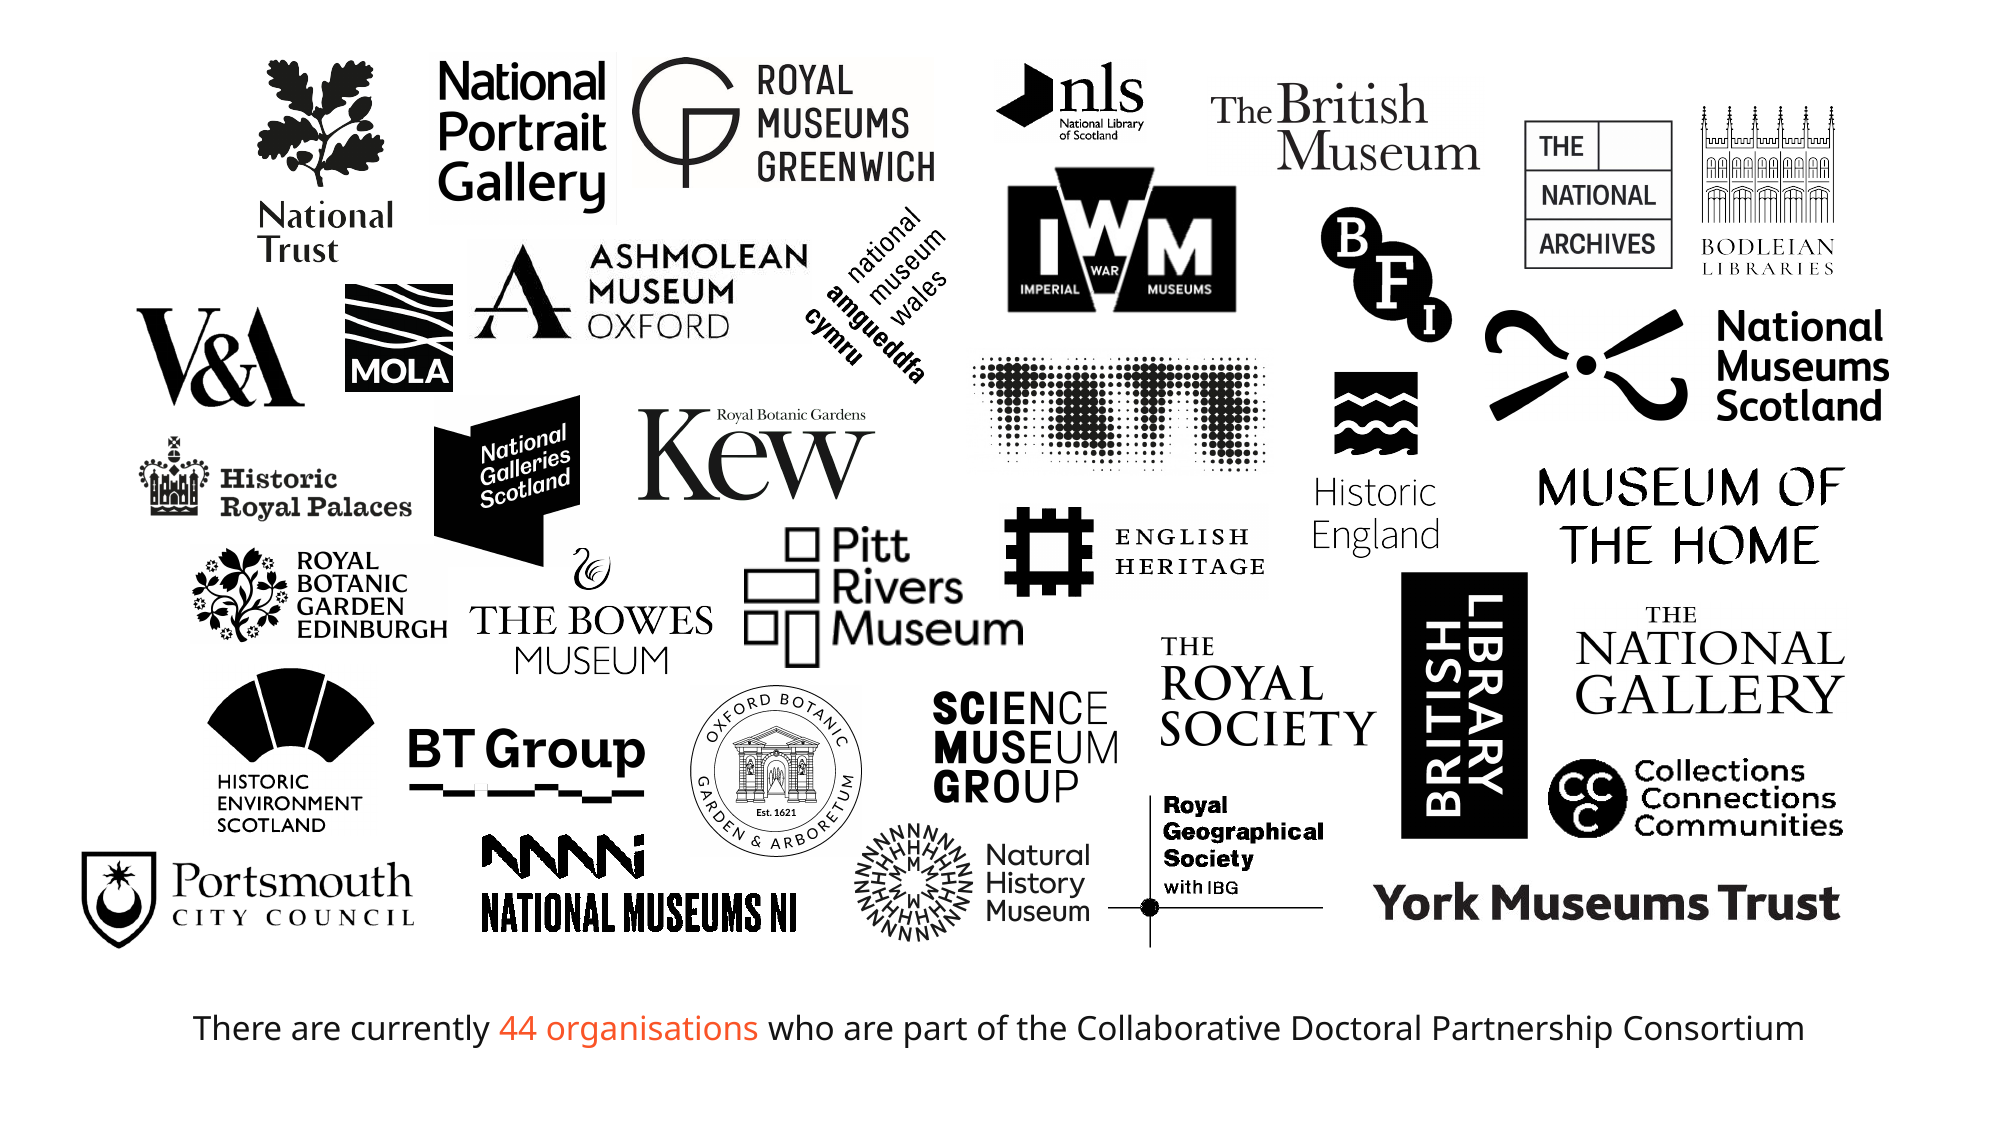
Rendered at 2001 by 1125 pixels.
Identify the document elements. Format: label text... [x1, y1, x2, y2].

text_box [74, 51, 1889, 958]
title There are currently 44 organisations who are part of the Collaborative Doctoral Partnership Consortium [137, 1005, 1863, 1054]
